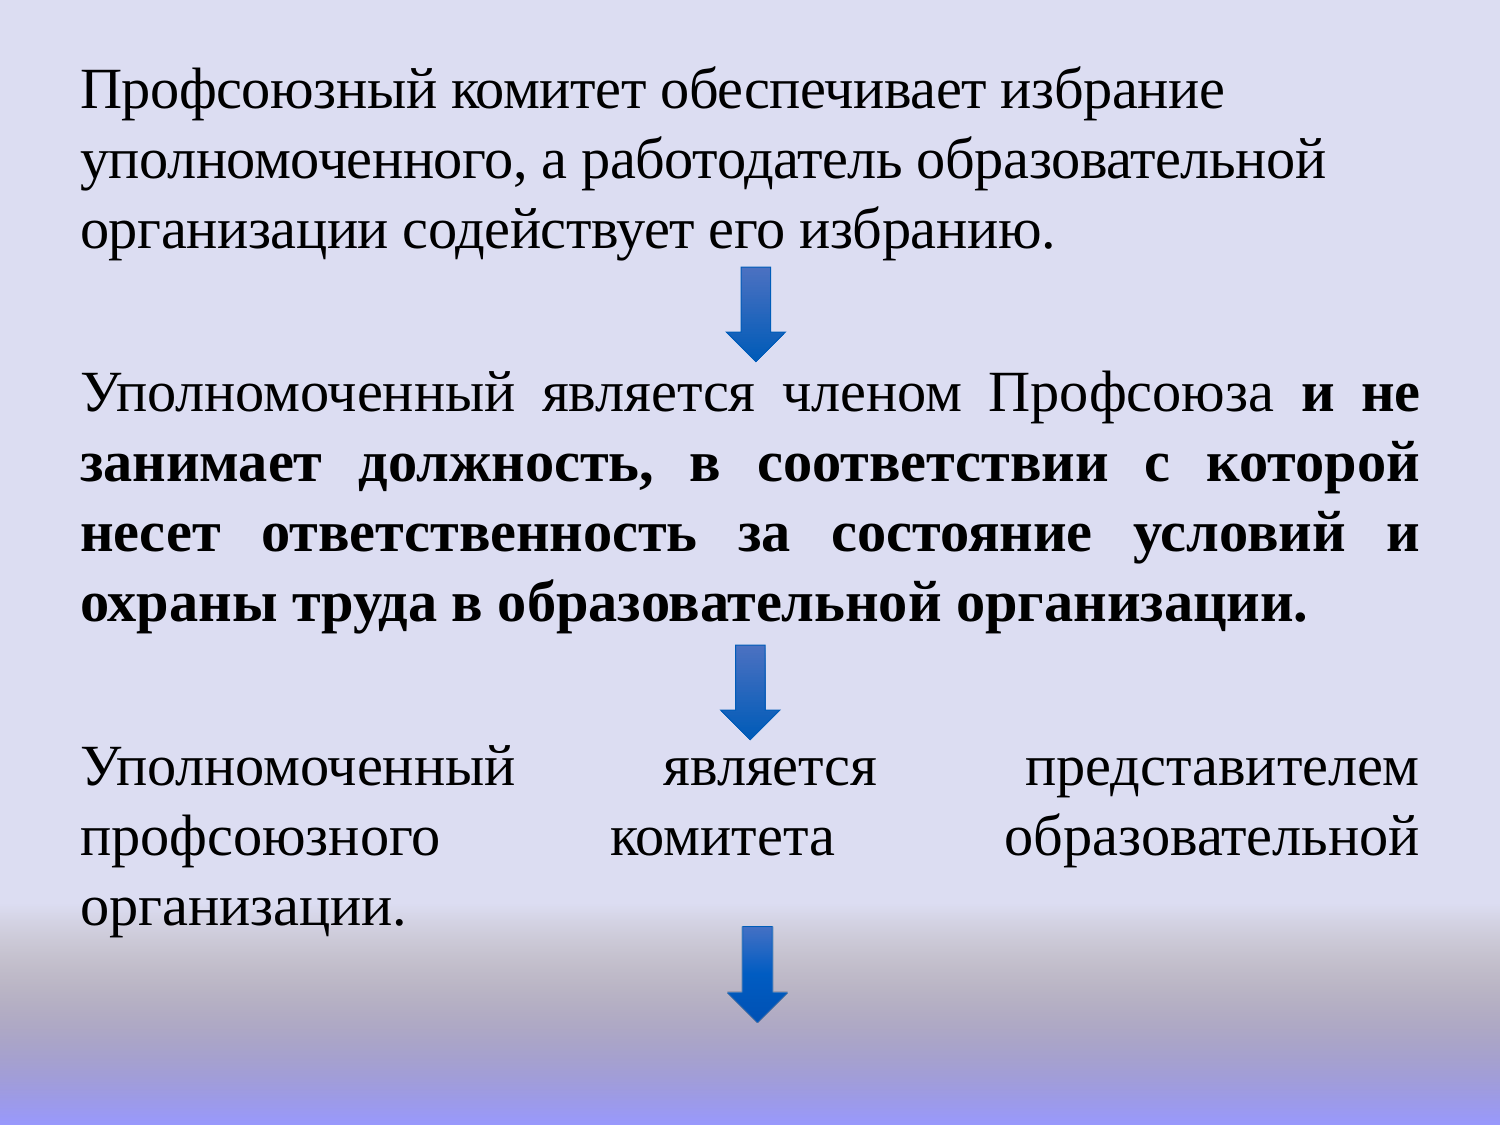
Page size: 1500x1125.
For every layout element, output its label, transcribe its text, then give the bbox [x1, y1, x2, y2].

picture [726, 926, 789, 1024]
text_box [719, 644, 782, 741]
text_box [725, 266, 787, 363]
list Профсоюзный комитет обеспечивает избрание уполномоченного, а работодатель образовательной организации содействует его избранию. Уполномоченный является членом Профсоюза и не занимает должность, в соответствии с которой несет ответственность за состояние условий и охраны труда в образовательной организации. Уполномоченный является представителем профсоюзного комитета образовательной организации. [64, 42, 1436, 1059]
